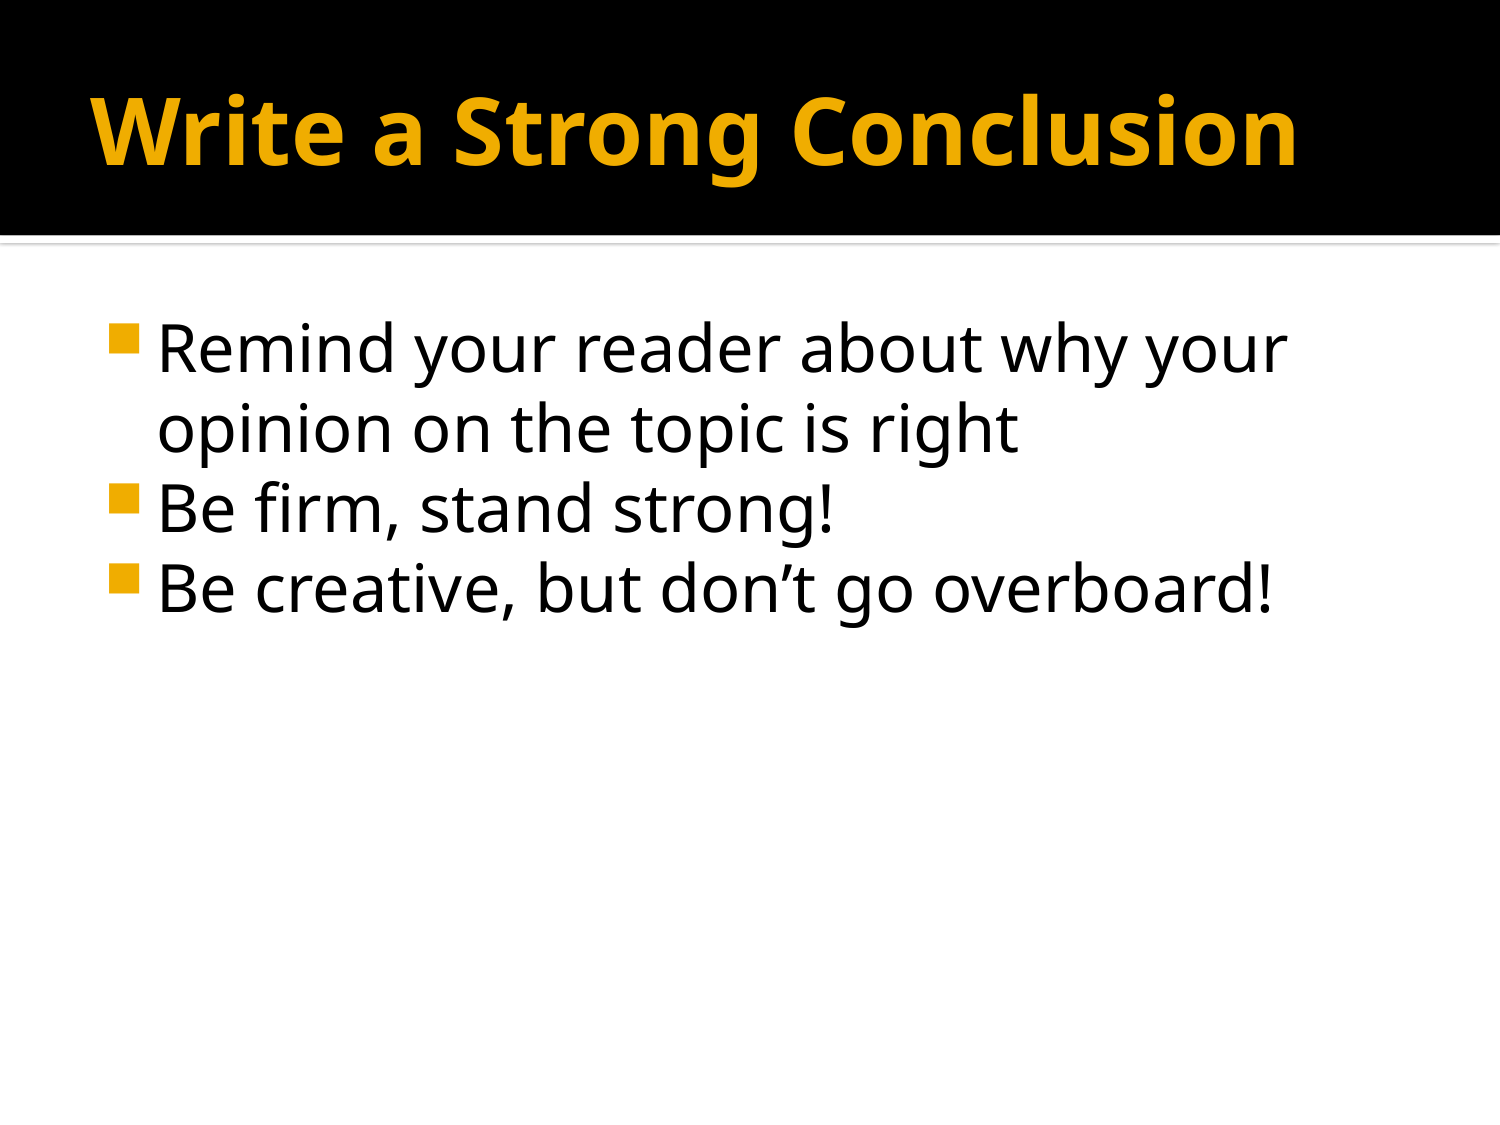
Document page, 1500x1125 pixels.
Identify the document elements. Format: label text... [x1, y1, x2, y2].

title Write a Strong Conclusion [75, 25, 1425, 231]
list Remind your reader about why your opinion on the topic is right Be firm, stand strong! Be creative, but don’t go overboard! [75, 291, 1425, 1050]
